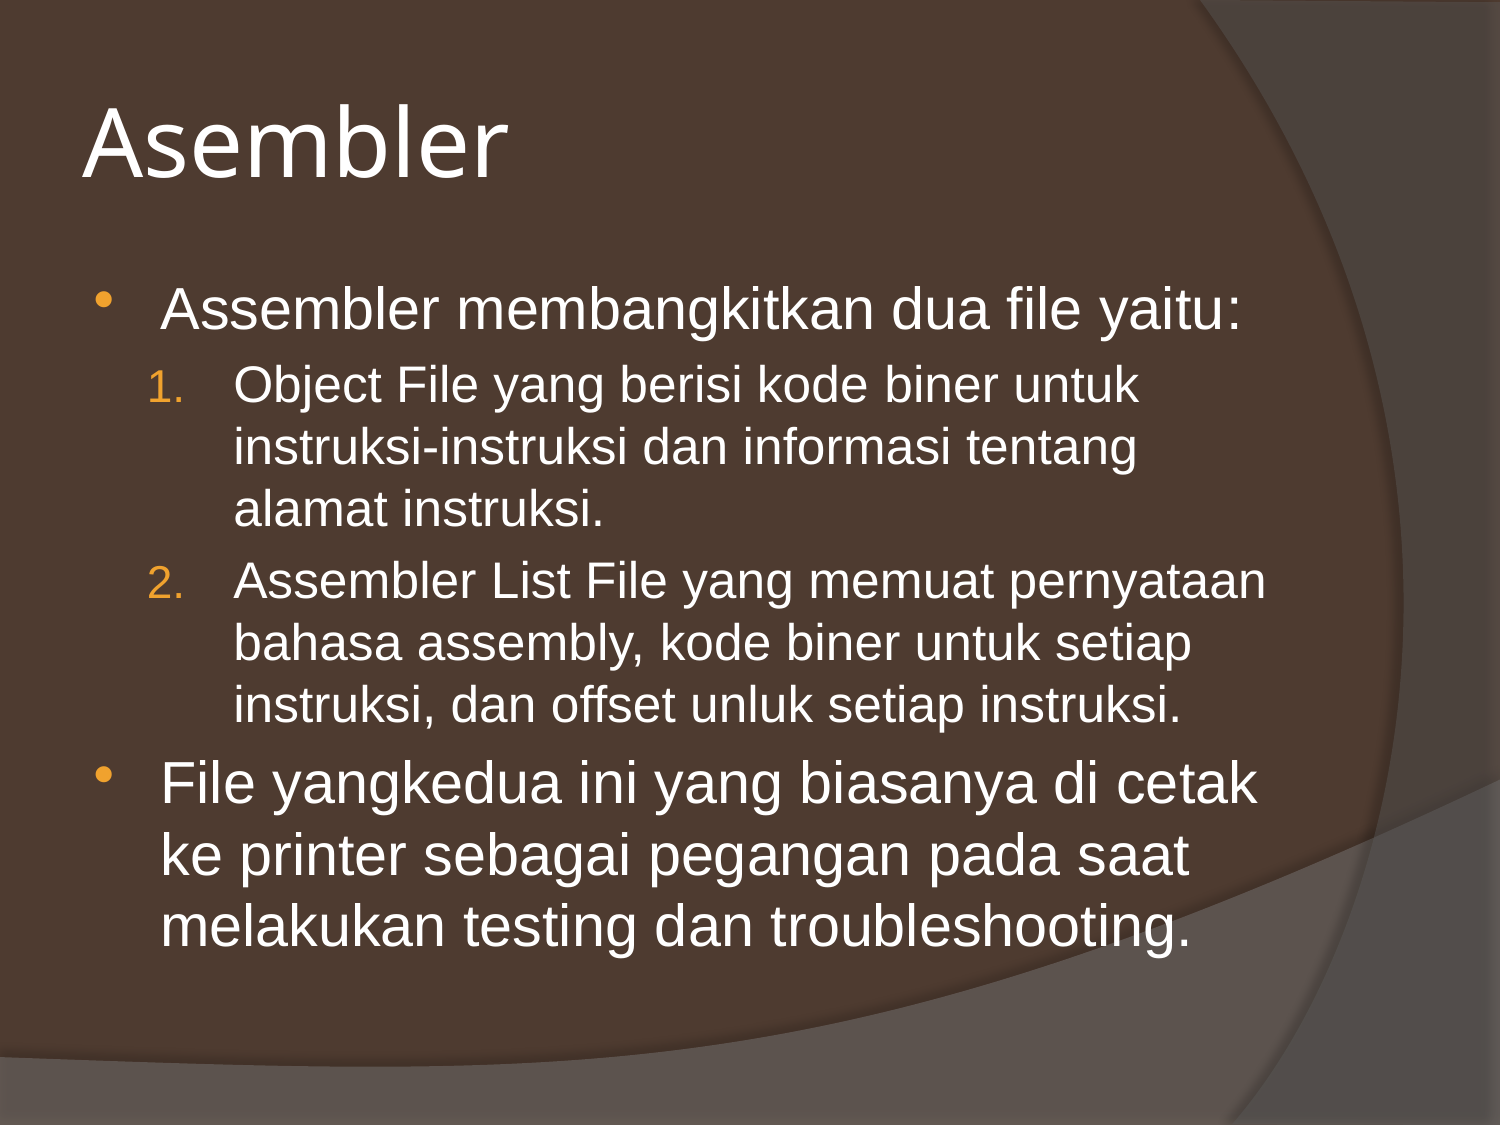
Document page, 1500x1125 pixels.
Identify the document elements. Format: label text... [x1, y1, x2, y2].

list Assembler membangkitkan dua file yaitu: Object File yang berisi kode biner untuk instruksi-instruksi dan informasi tentang alamat instruksi. Assembler List File yang memuat pernyataan bahasa assembly, kode biner untuk setiap instruksi, dan offset unluk setiap instruksi. File yangkedua ini yang biasanya di cetak ke printer sebagai pegangan pada saat melakukan testing dan troubleshooting. [75, 262, 1300, 1005]
title Asembler [75, 45, 1300, 233]
